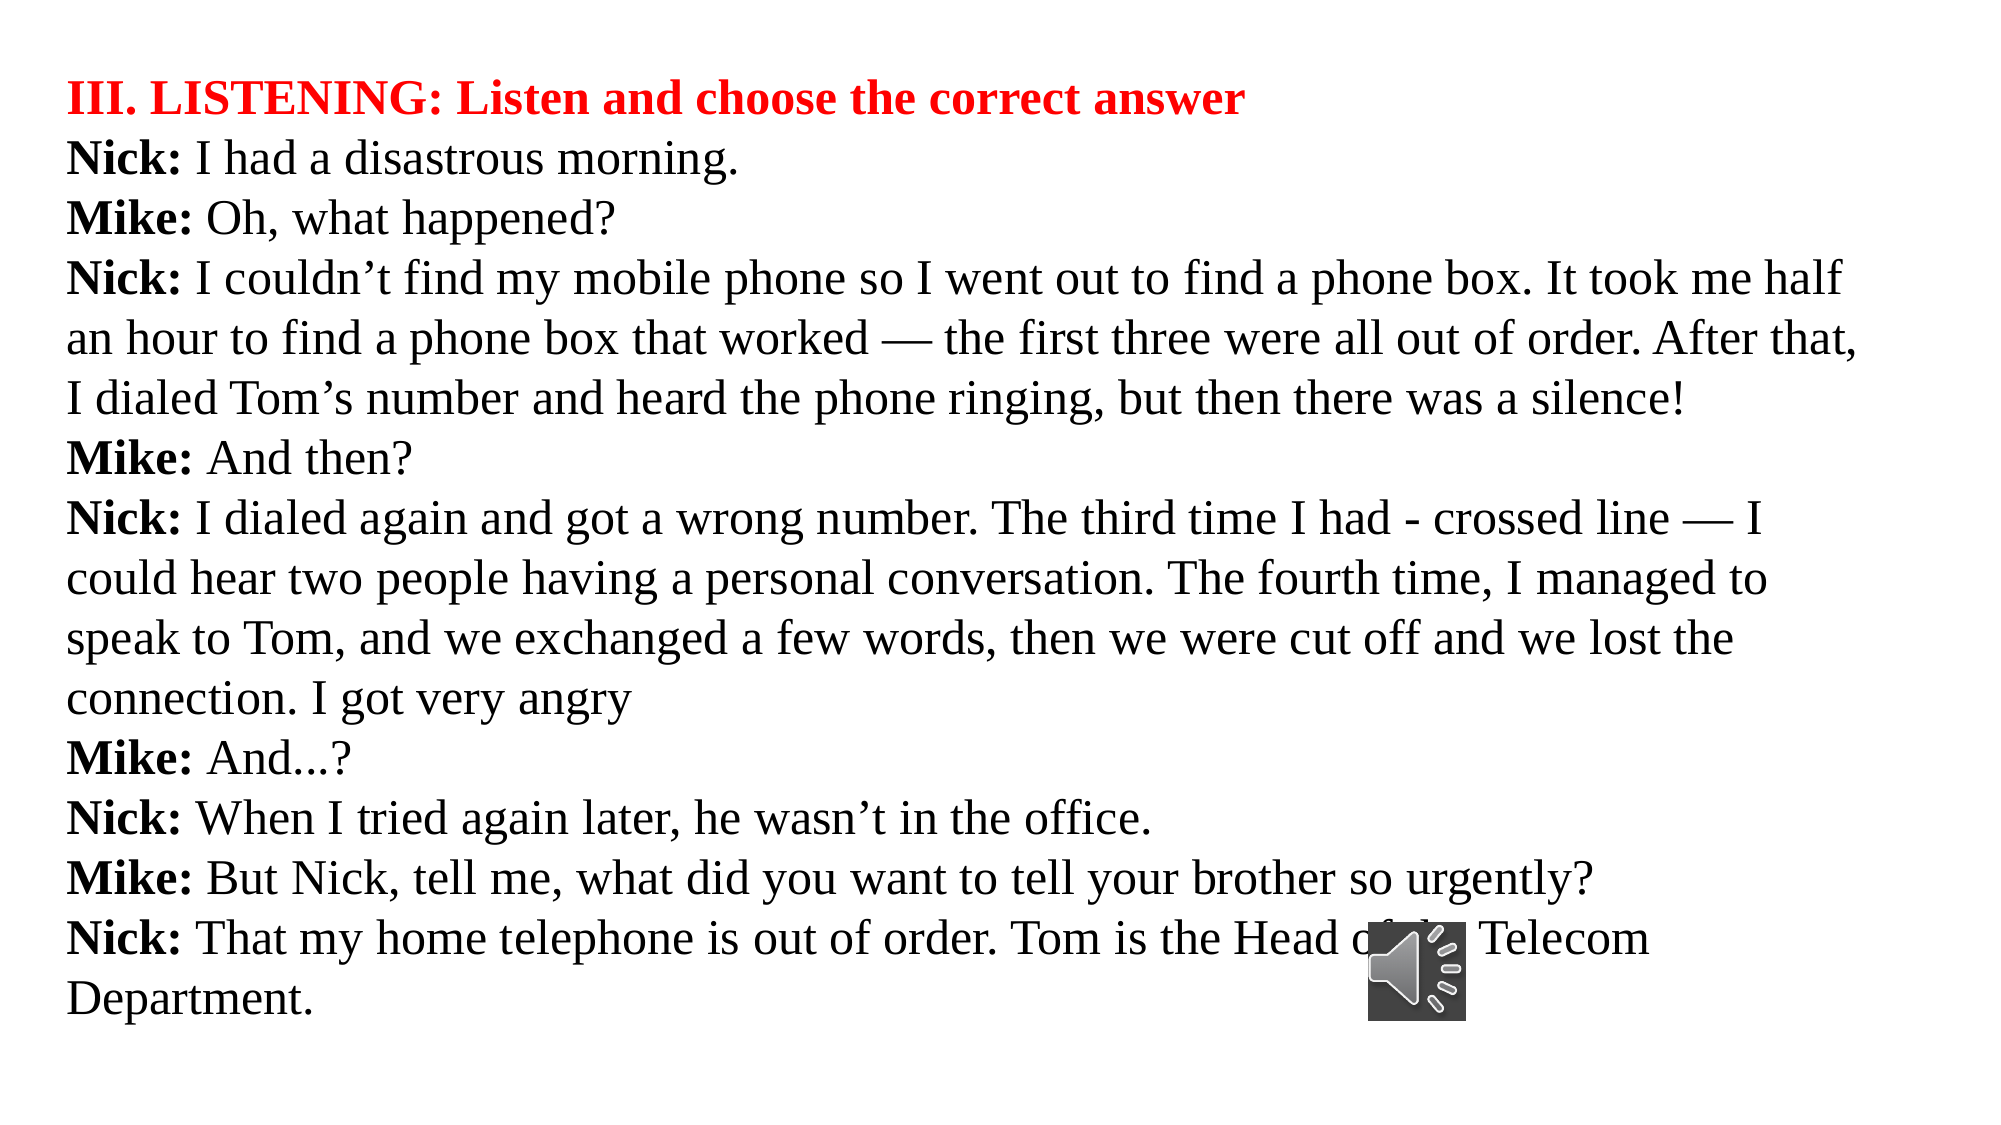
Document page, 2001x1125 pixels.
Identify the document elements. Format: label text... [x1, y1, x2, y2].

text_box III. LISTENING: Listen and choose the correct answer Nick: I had a disastrous morning. Mike: Oh, what happened? Nick: I couldn’t find my mobile phone so I went out to find a phone bo­x. It took me half an hour to find a phone box that worked — the first three were all out of order. After that, I dialed Tom’s number and heard the phone ringing, but then there was a silence! Mike: And then? Nick: I dialed again and got a wrong number. The third time I had - crossed line — I could hear two people having a personal conversation. The fourth time, I managed to speak to Tom, and we exchanged a few words, then we were cut off and we lost the connection. I got very angry Mike: And...? Nick: When I tried again later, he wasn’t in the office. Mike: But Nick, tell me, what did you want to tell your brother so urgently? Nick: That my home telephone is out of order. Tom is the Head of the Telecom Department. [51, 57, 1892, 1032]
picture [1367, 921, 1468, 1022]
